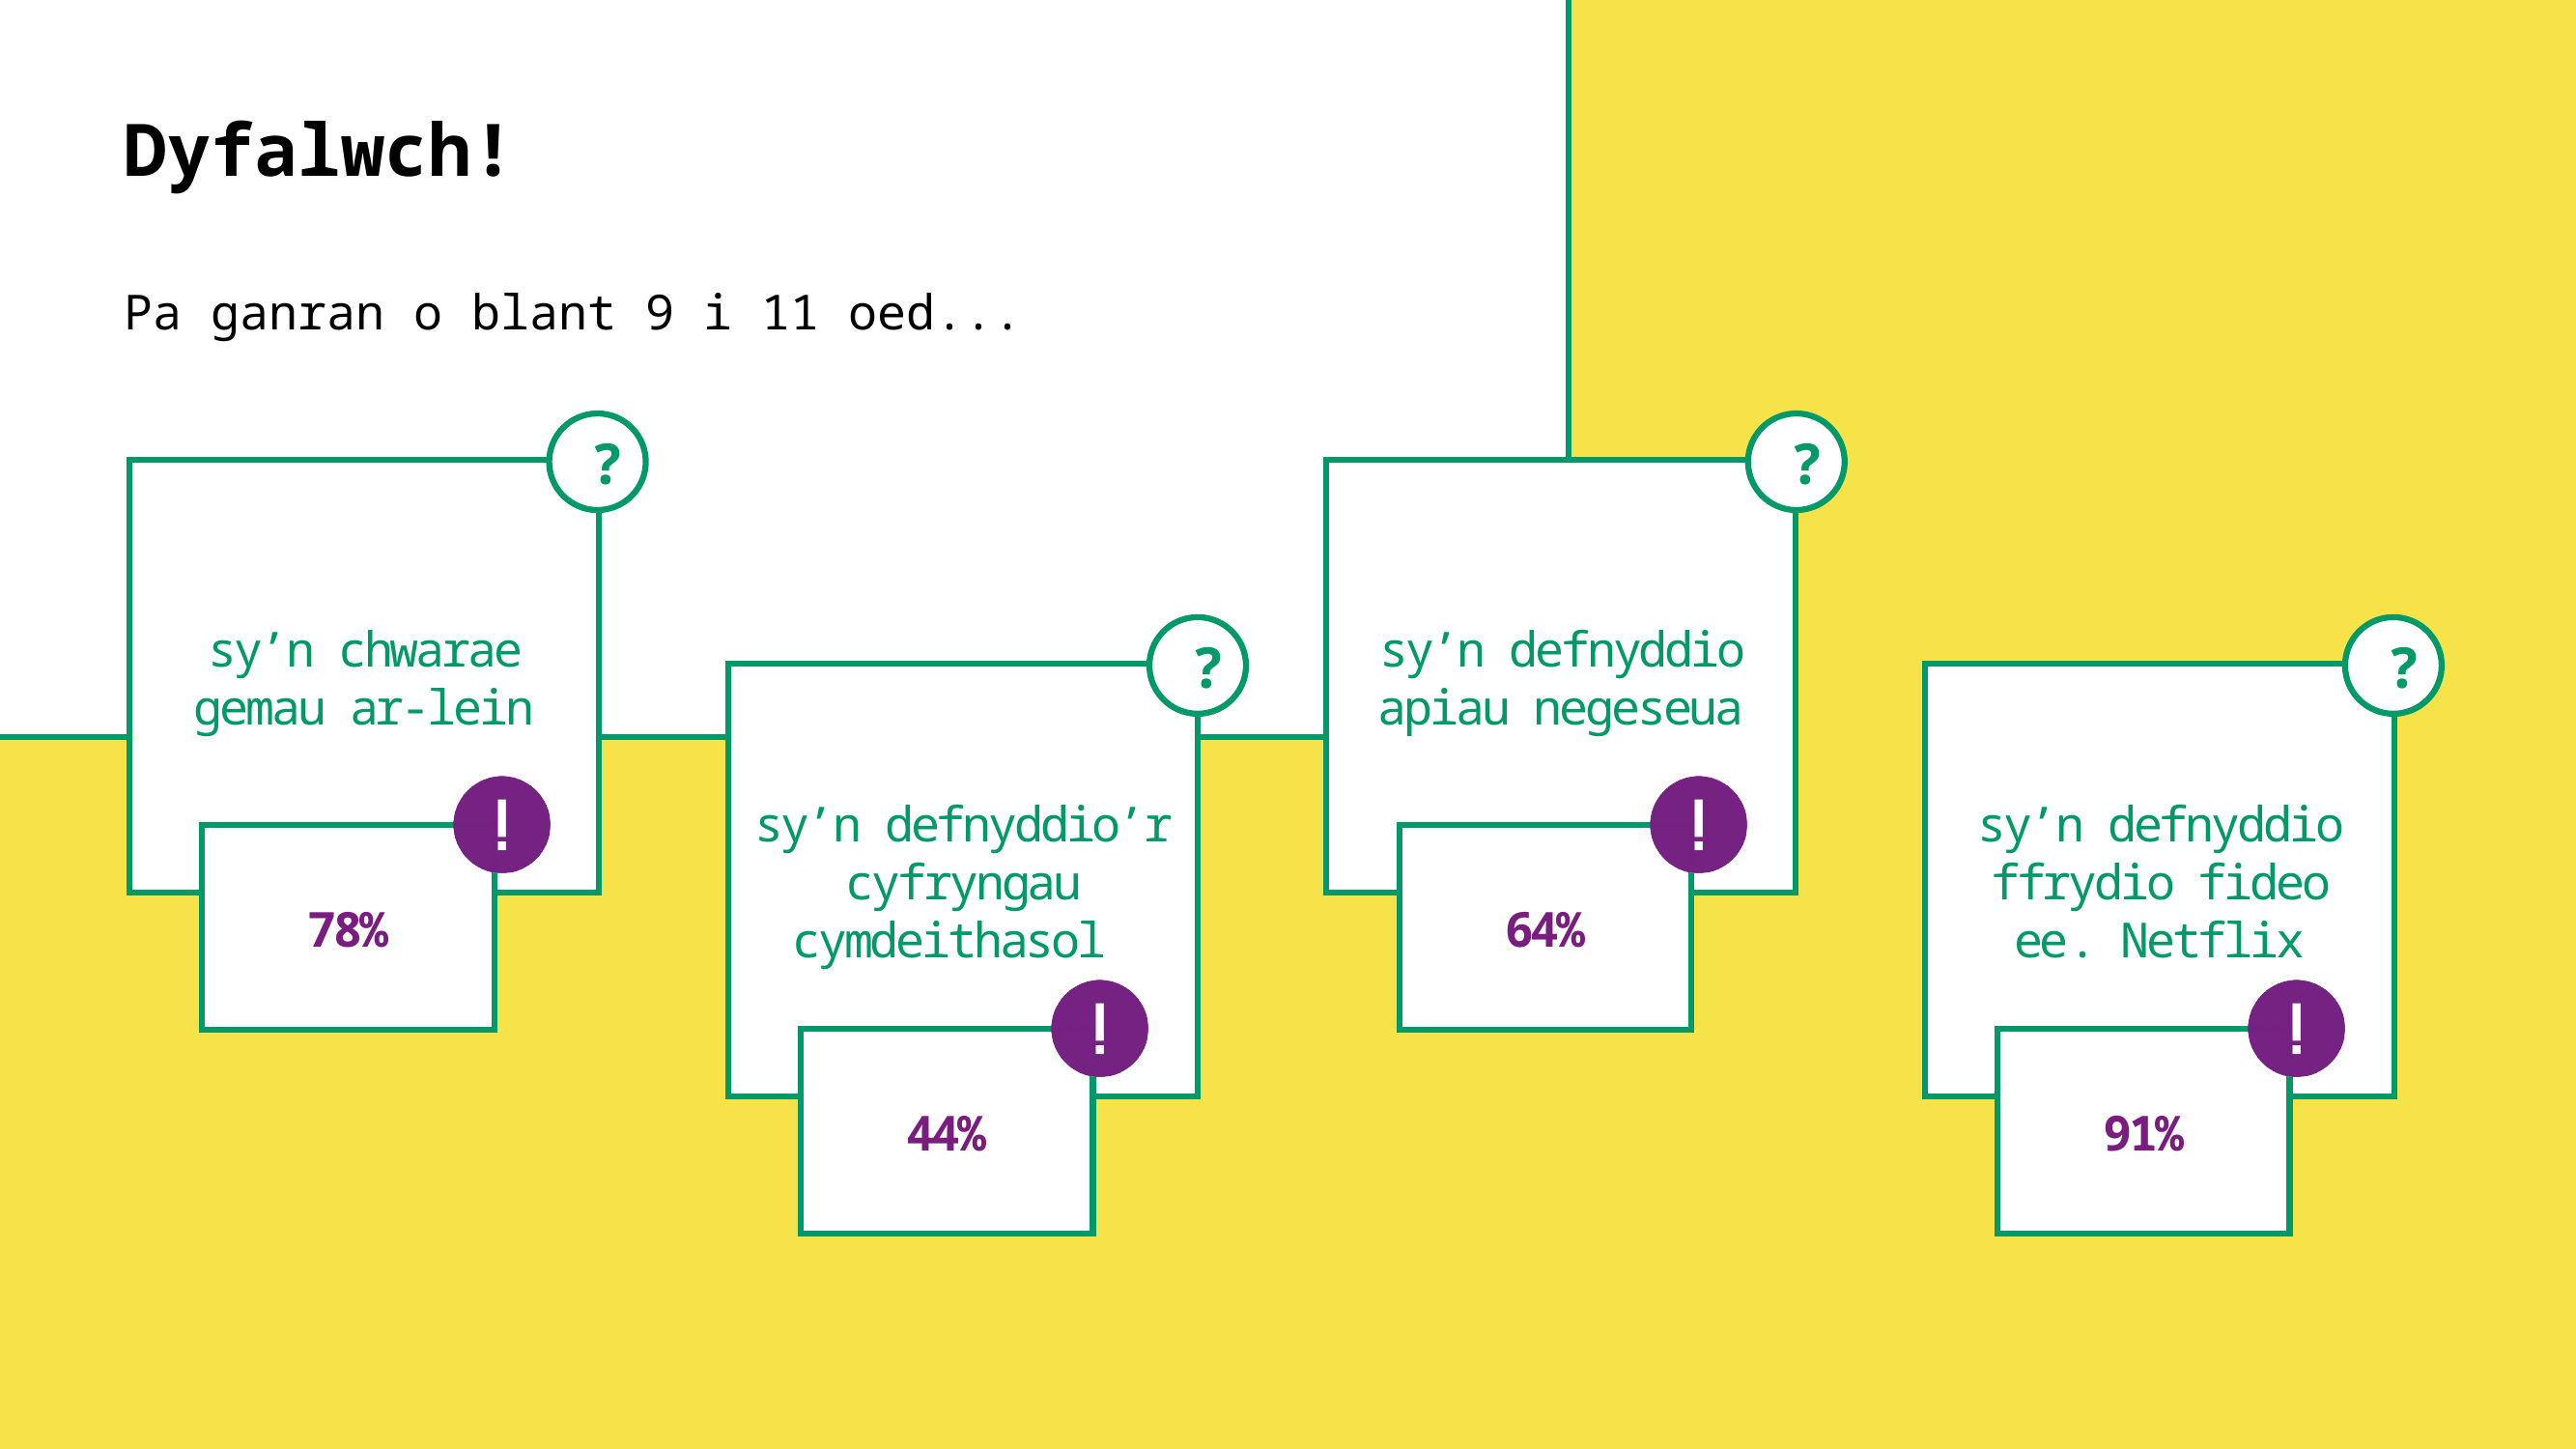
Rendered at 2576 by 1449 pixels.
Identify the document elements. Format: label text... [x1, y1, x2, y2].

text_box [1399, 776, 1747, 1031]
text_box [1326, 412, 1845, 894]
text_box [129, 412, 646, 894]
text_box [0, 0, 1570, 738]
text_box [1924, 616, 2442, 1097]
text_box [727, 616, 1246, 1097]
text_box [1996, 980, 2345, 1235]
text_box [800, 980, 1148, 1235]
text_box Dyfalwch! Pa ganran o blant 9 i 11 oed... [109, 97, 1529, 617]
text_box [202, 776, 551, 1031]
